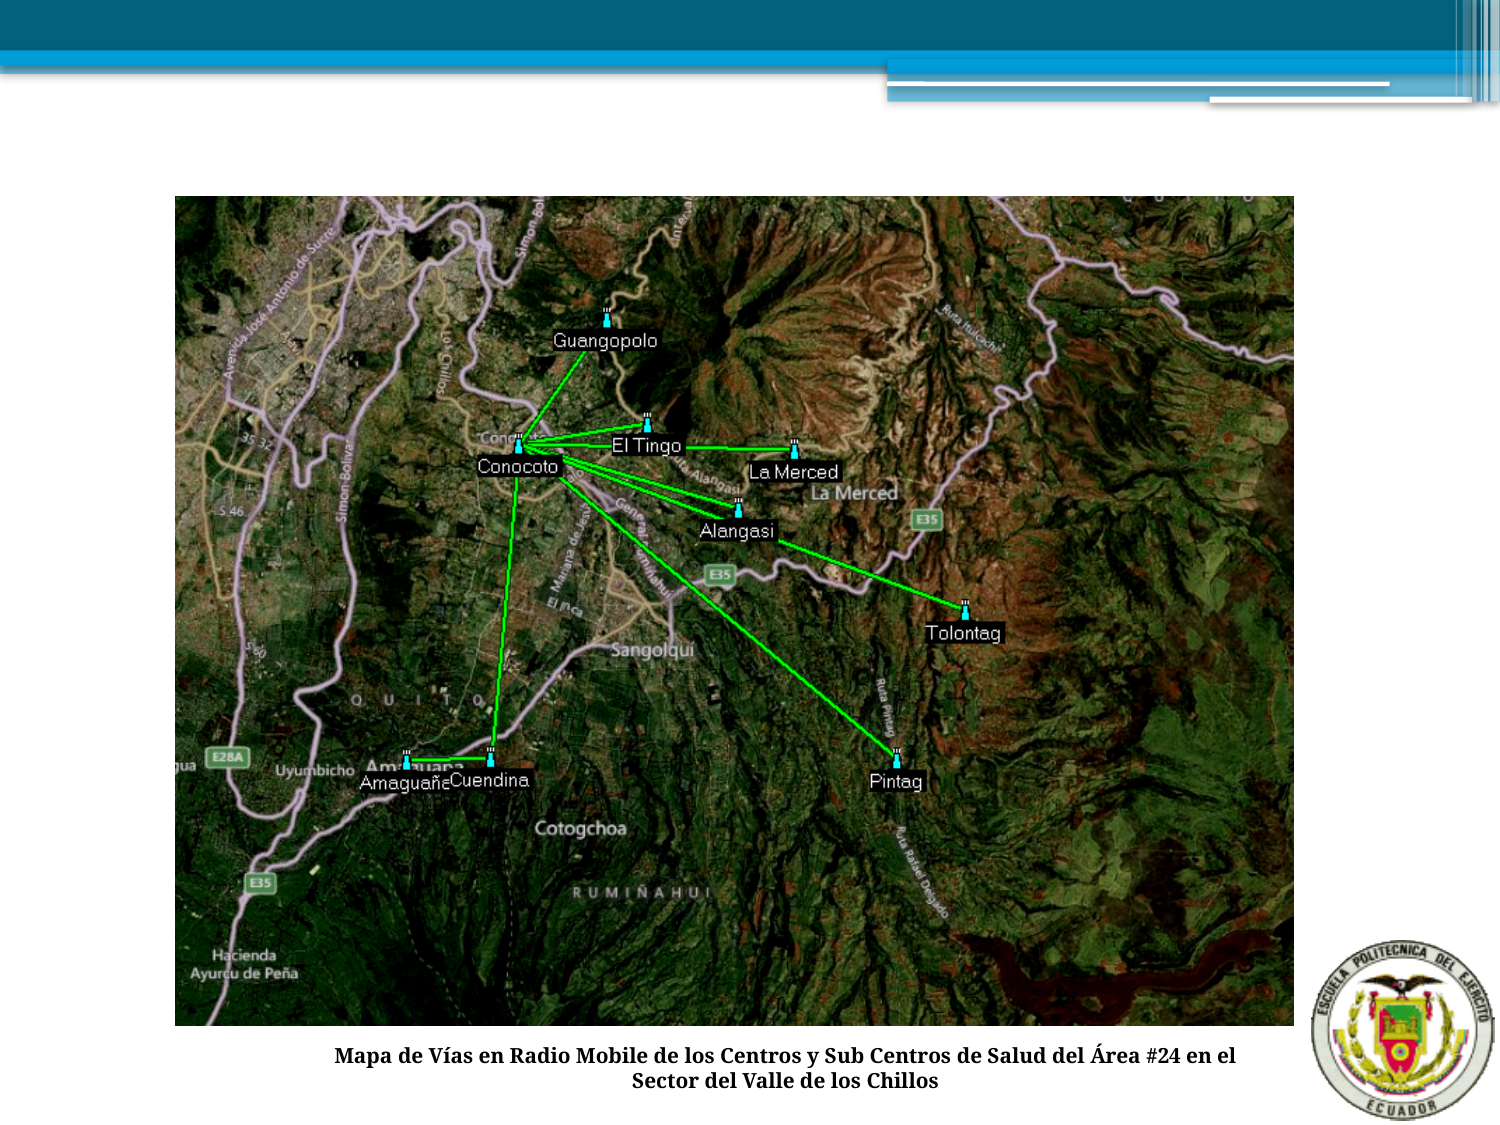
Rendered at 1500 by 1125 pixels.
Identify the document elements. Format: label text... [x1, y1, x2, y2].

picture [1310, 940, 1495, 1121]
picture [175, 195, 1294, 1026]
text_box Mapa de Vías en Radio Mobile de los Centros y Sub Centros de Salud del Área #24 en el Sector del Valle de los Chillos [312, 1035, 1258, 1100]
